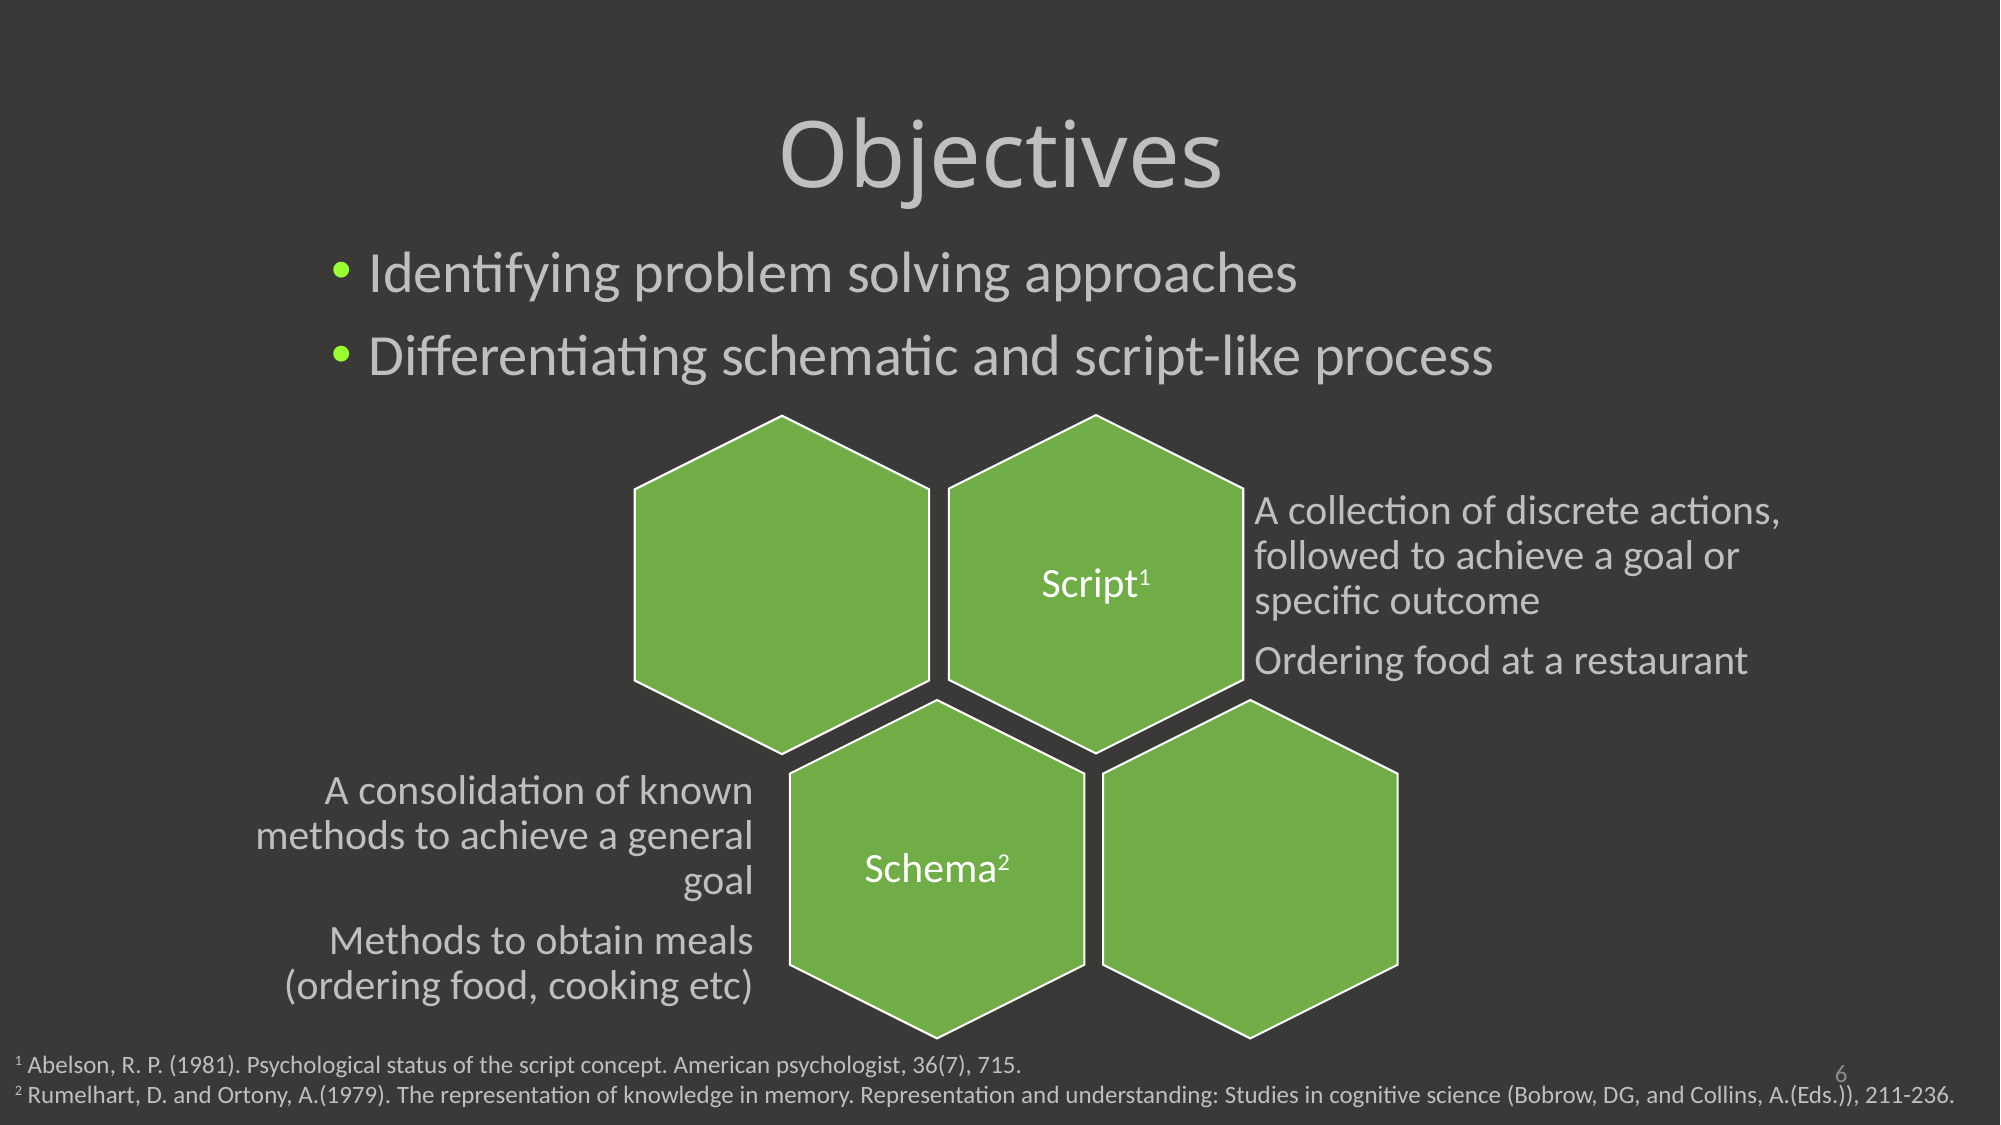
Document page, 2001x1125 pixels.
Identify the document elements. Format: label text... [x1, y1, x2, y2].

text_box 1 Abelson, R. P. (1981). Psychological status of the script concept. American psychologist, 36(7), 715. 2 Rumelhart, D. and Ortony, A.(1979). The representation of knowledge in memory. Representation and understanding: Studies in cognitive science (Bobrow, DG, and Collins, A.(Eds.)), 211-236. [0, 1040, 2000, 1116]
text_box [210, 415, 1835, 1041]
slide_number 6 [1412, 1042, 1863, 1103]
list Identifying problem solving approaches Differentiating schematic and script-like process [316, 234, 1730, 415]
title Objectives [85, 82, 1917, 235]
